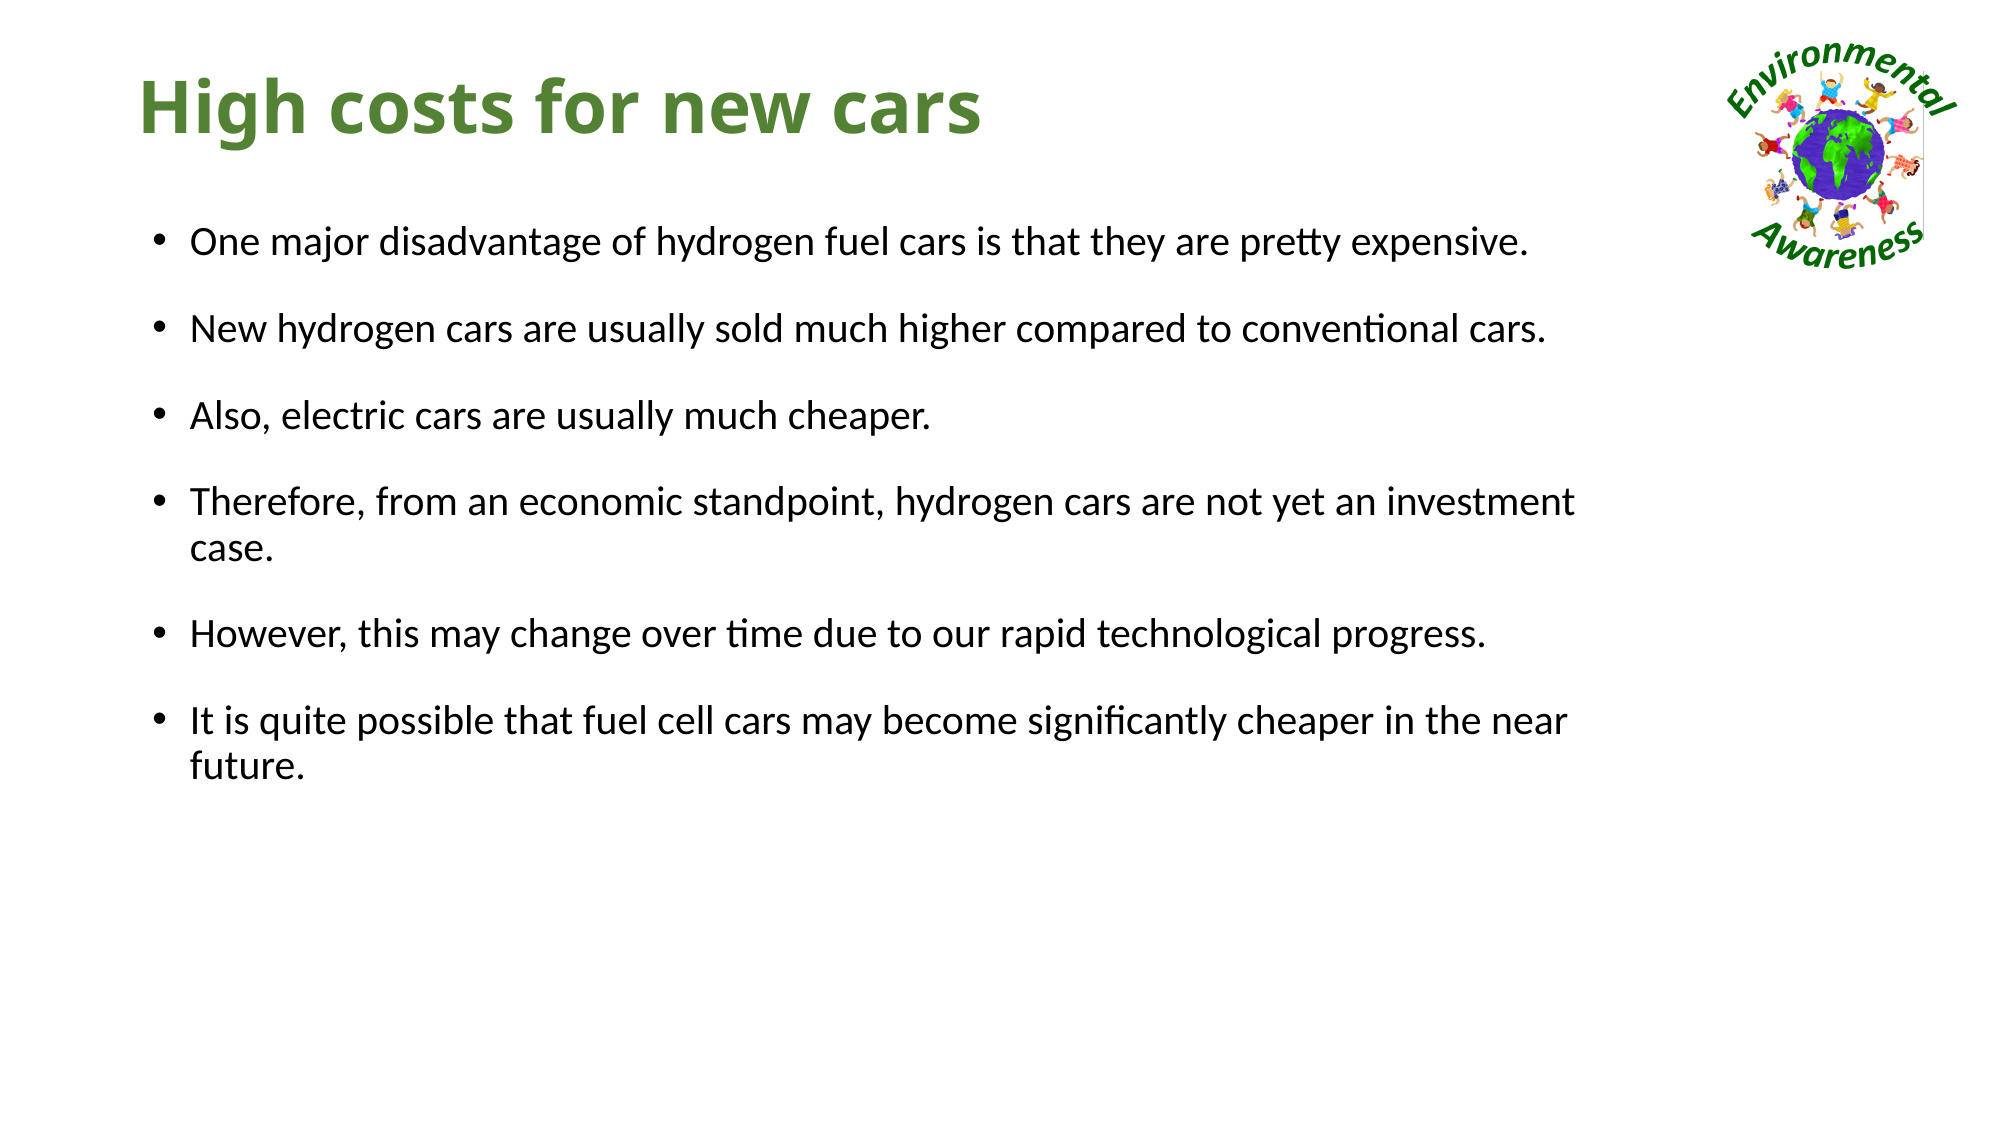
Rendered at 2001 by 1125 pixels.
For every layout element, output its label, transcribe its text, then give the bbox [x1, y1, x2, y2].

picture [1716, 35, 1962, 278]
title High costs for new cars [122, 59, 1650, 160]
list One major disadvantage of hydrogen fuel cars is that they are pretty expensive. New hydrogen cars are usually sold much higher compared to conventional cars. Also, electric cars are usually much cheaper. Therefore, from an economic standpoint, hydrogen cars are not yet an investment case. However, this may change over time due to our rapid technological progress. It is quite possible that fuel cell cars may become significantly cheaper in the near future. [137, 212, 1650, 1021]
